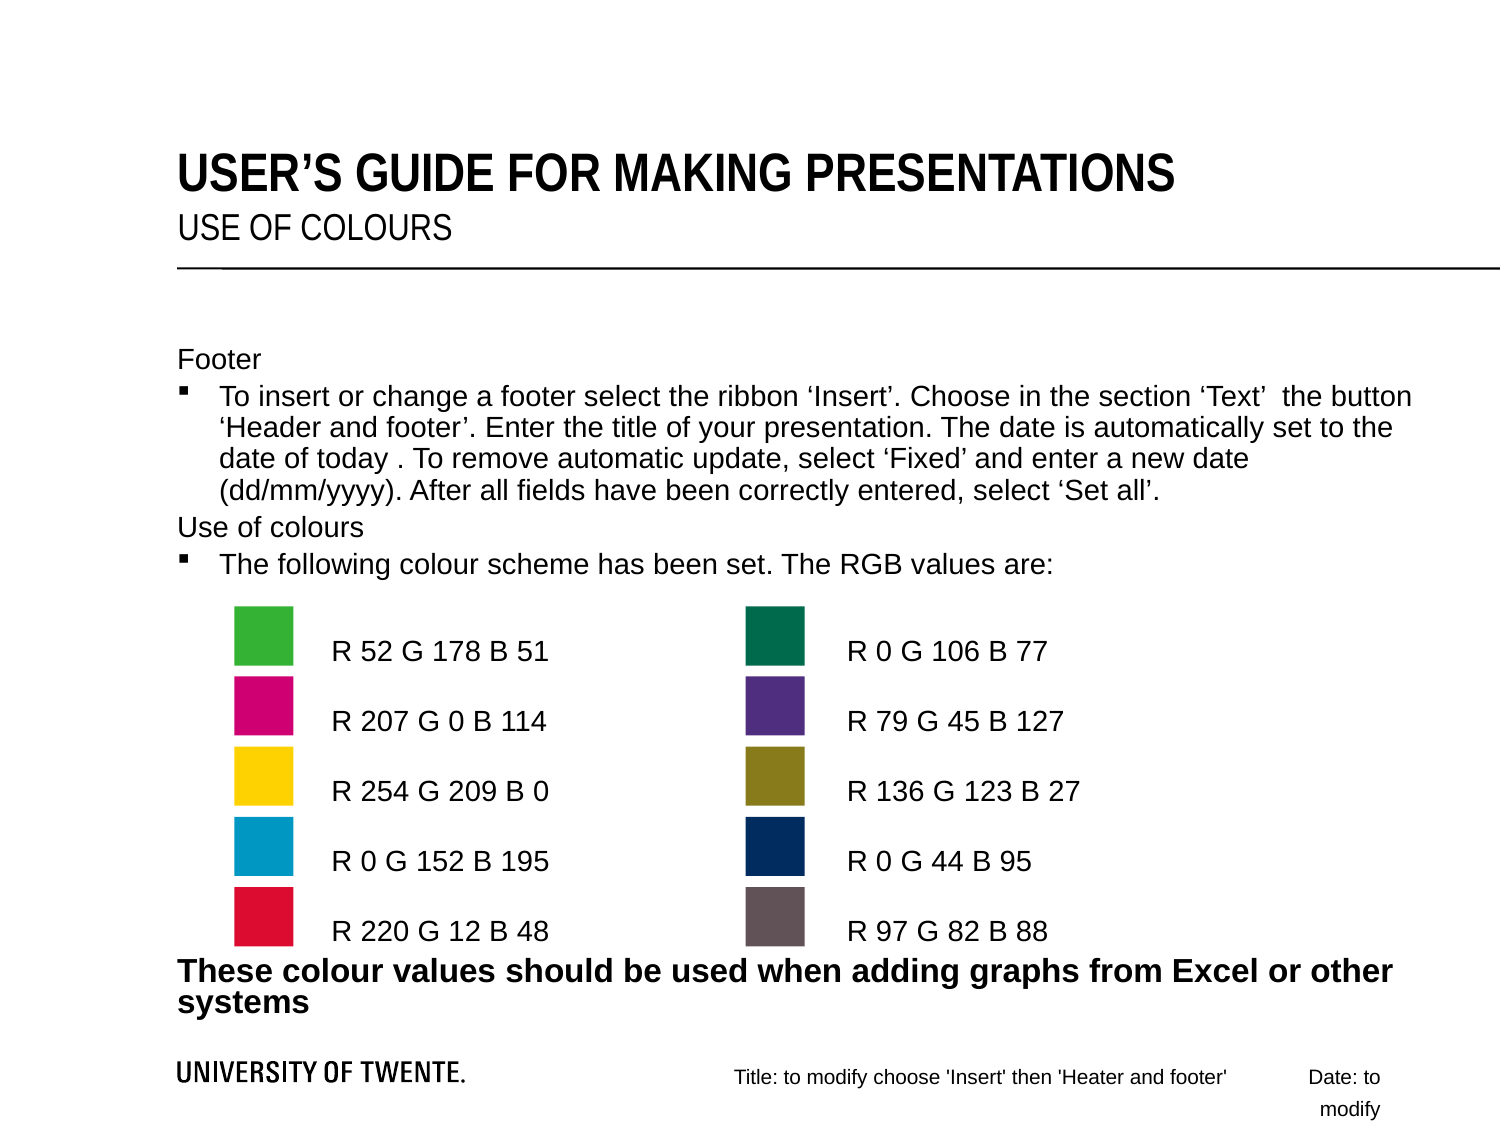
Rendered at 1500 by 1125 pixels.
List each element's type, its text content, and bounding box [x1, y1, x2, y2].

text_box R 0 G 106 B 77 R 79 G 45 B 127 R 136 G 123 B 27 R 0 G 44 B 95 R 97 G 82 B 88 [831, 590, 1254, 955]
slide_number Date: to modify choose 'Insert' then 'Heater and footer' [1243, 1049, 1397, 1125]
text_box [232, 674, 296, 737]
text_box R 52 G 178 B 51 R 207 G 0 B 114 R 254 G 209 B 0 R 0 G 152 B 195 R 220 G 12 B 48 [316, 590, 739, 955]
text_box [743, 674, 807, 737]
footer Title: to modify choose 'Insert' then 'Heater and footer' [580, 1049, 1243, 1125]
text_box [232, 745, 296, 808]
text_box [743, 604, 807, 668]
list Footer To insert or change a footer select the ribbon ‘Insert’. Choose in the section ‘Text’ the button ‘Header and footer’. Enter the title of your presentation. The date is automatically set to the date of today . To remove automatic update, select ‘Fixed’ and enter a new date (dd/mm/yyyy). After all fields have been correctly entered, select ‘Set all’. Use of colours The following colour scheme has been set. The RGB values are: These colour values should be used when adding graphs from Excel or other systems [176, 336, 1458, 921]
list USER’S GUIDE FOR MAKING PRESENTATIONS [177, 81, 1454, 200]
text_box [232, 604, 296, 668]
text_box [232, 885, 296, 948]
text_box [232, 815, 296, 878]
text_box [743, 745, 807, 808]
list Use of colours [177, 200, 1454, 249]
text_box [743, 815, 807, 878]
text_box [743, 885, 807, 948]
